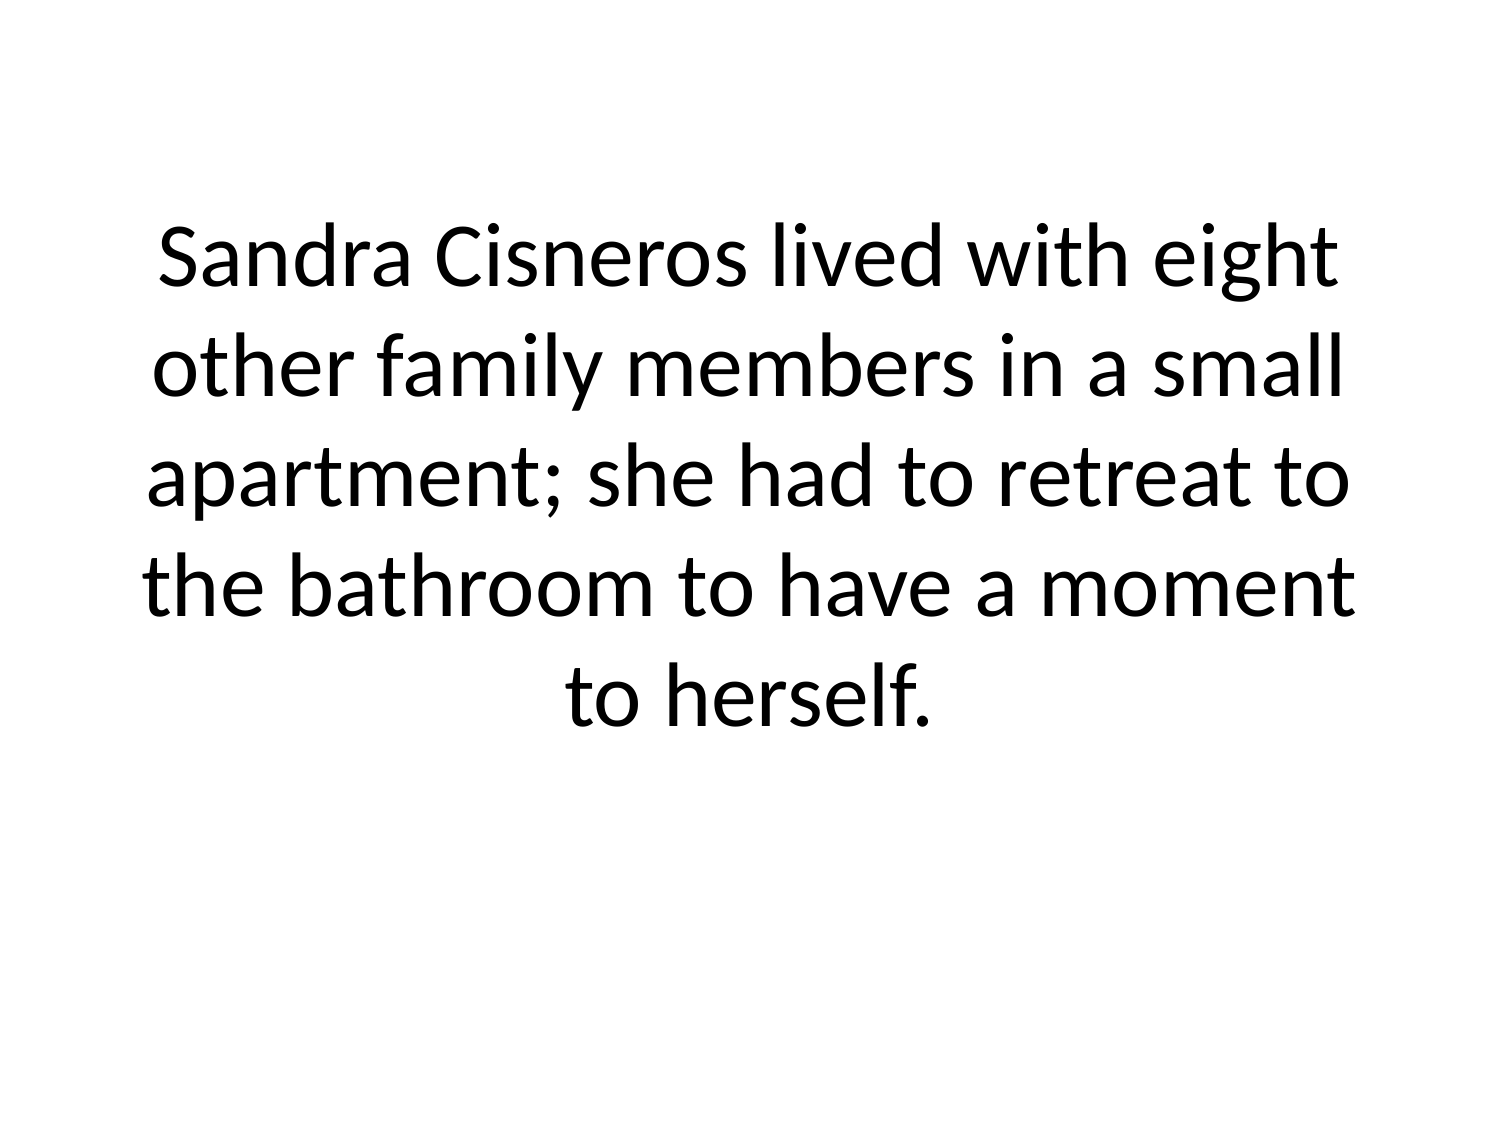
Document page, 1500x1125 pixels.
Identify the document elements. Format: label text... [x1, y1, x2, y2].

title Sandra Cisneros lived with eight other family members in a small apartment; she had to retreat to the bathroom to have a moment to herself. [112, 349, 1388, 591]
